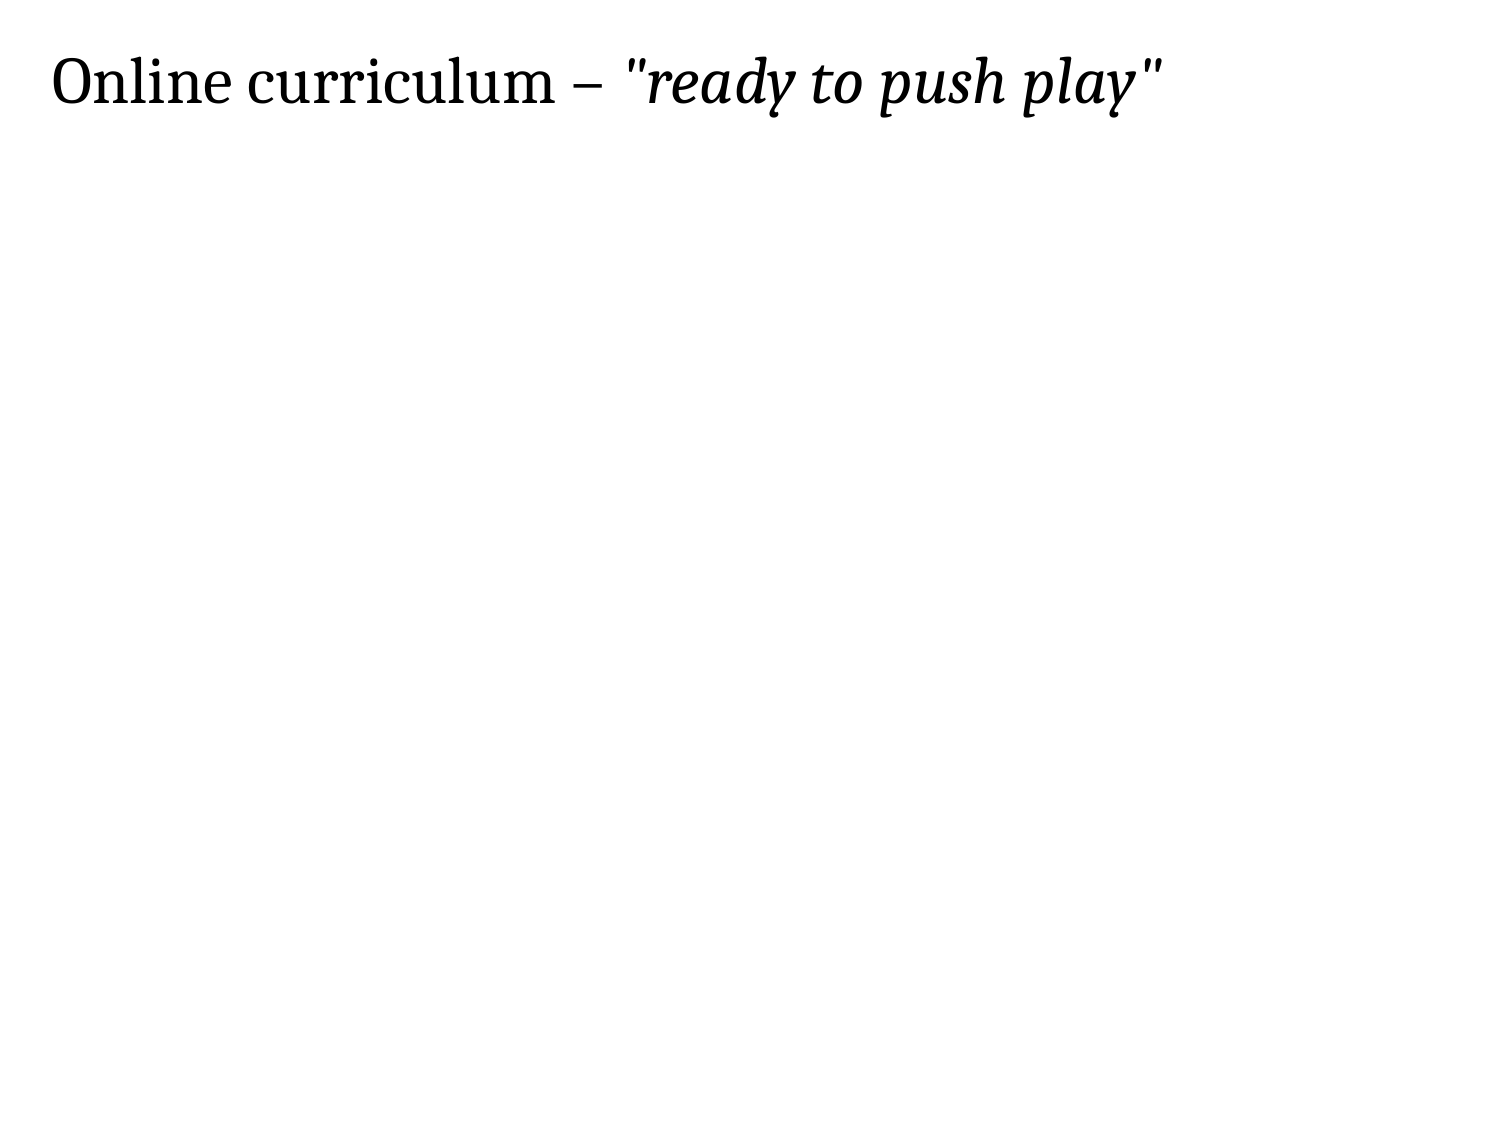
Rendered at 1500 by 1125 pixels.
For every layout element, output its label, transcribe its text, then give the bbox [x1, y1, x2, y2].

text_box Online curriculum – "ready to push play" [38, 28, 1350, 124]
